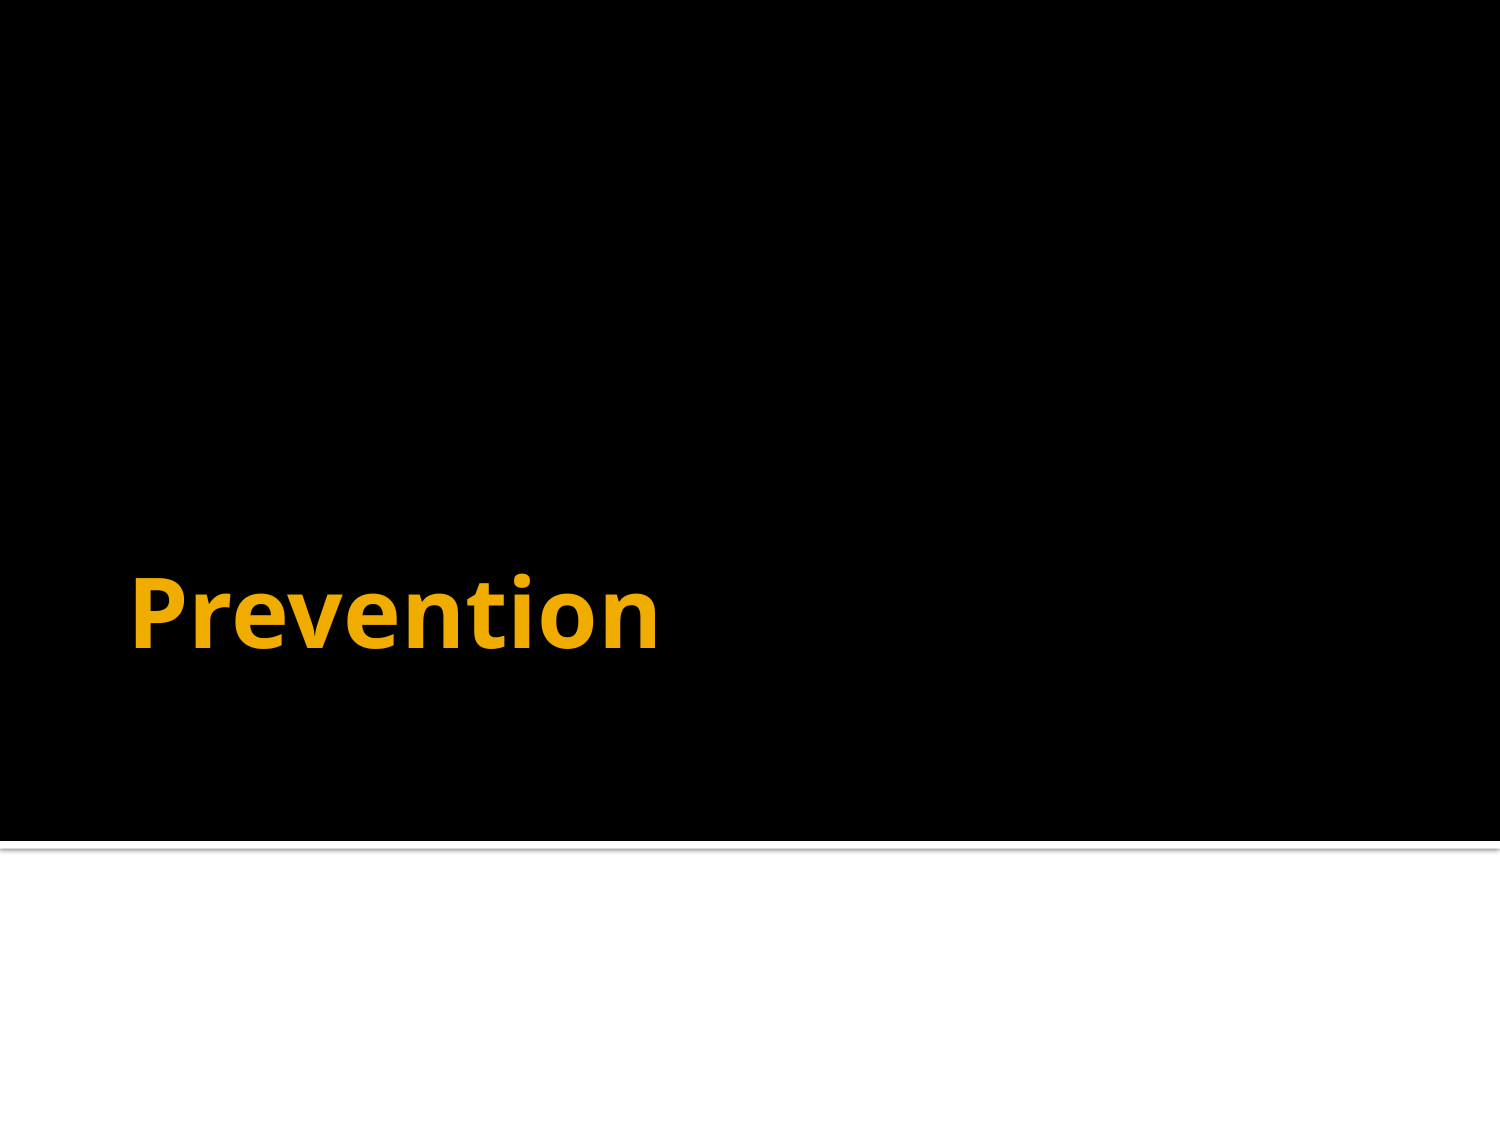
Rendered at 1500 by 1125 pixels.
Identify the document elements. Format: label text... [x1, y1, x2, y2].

title Prevention [112, 550, 1438, 825]
